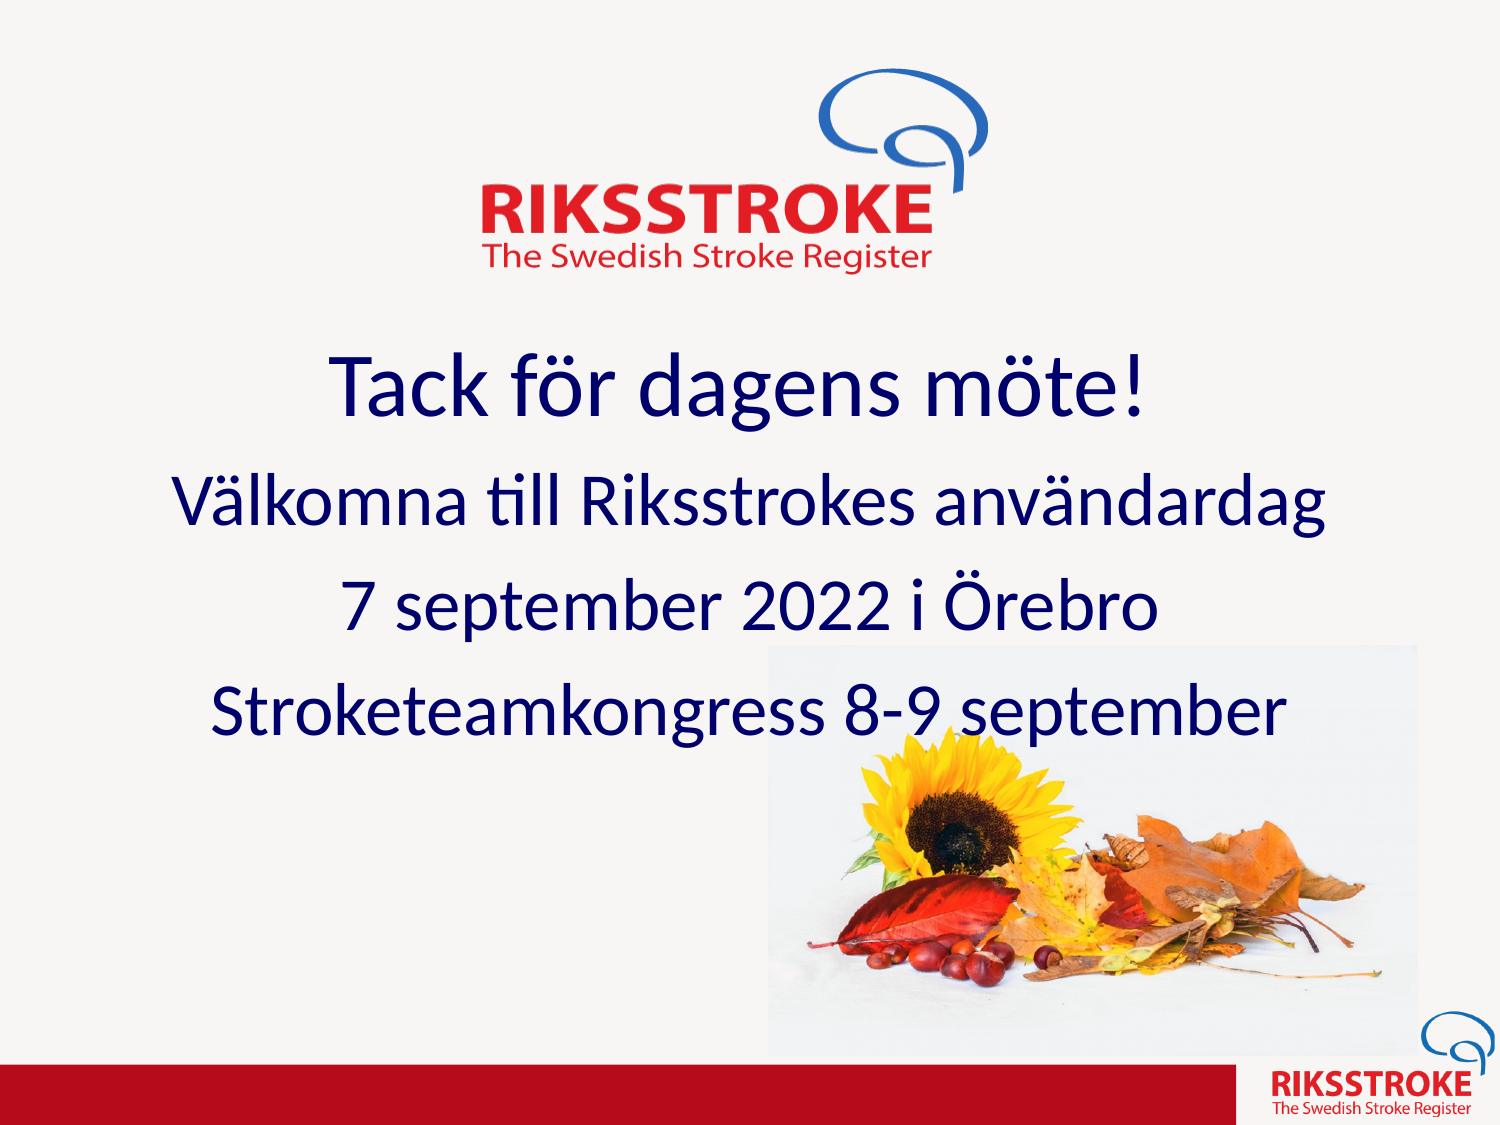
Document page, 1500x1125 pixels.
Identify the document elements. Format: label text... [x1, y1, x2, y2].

picture [476, 68, 989, 277]
subtitle Tack för dagens möte! Välkomna till Riksstrokes användardag 7 september 2022 i Örebro Stroketeamkongress 8-9 september [112, 317, 1388, 839]
picture [767, 645, 1418, 1057]
